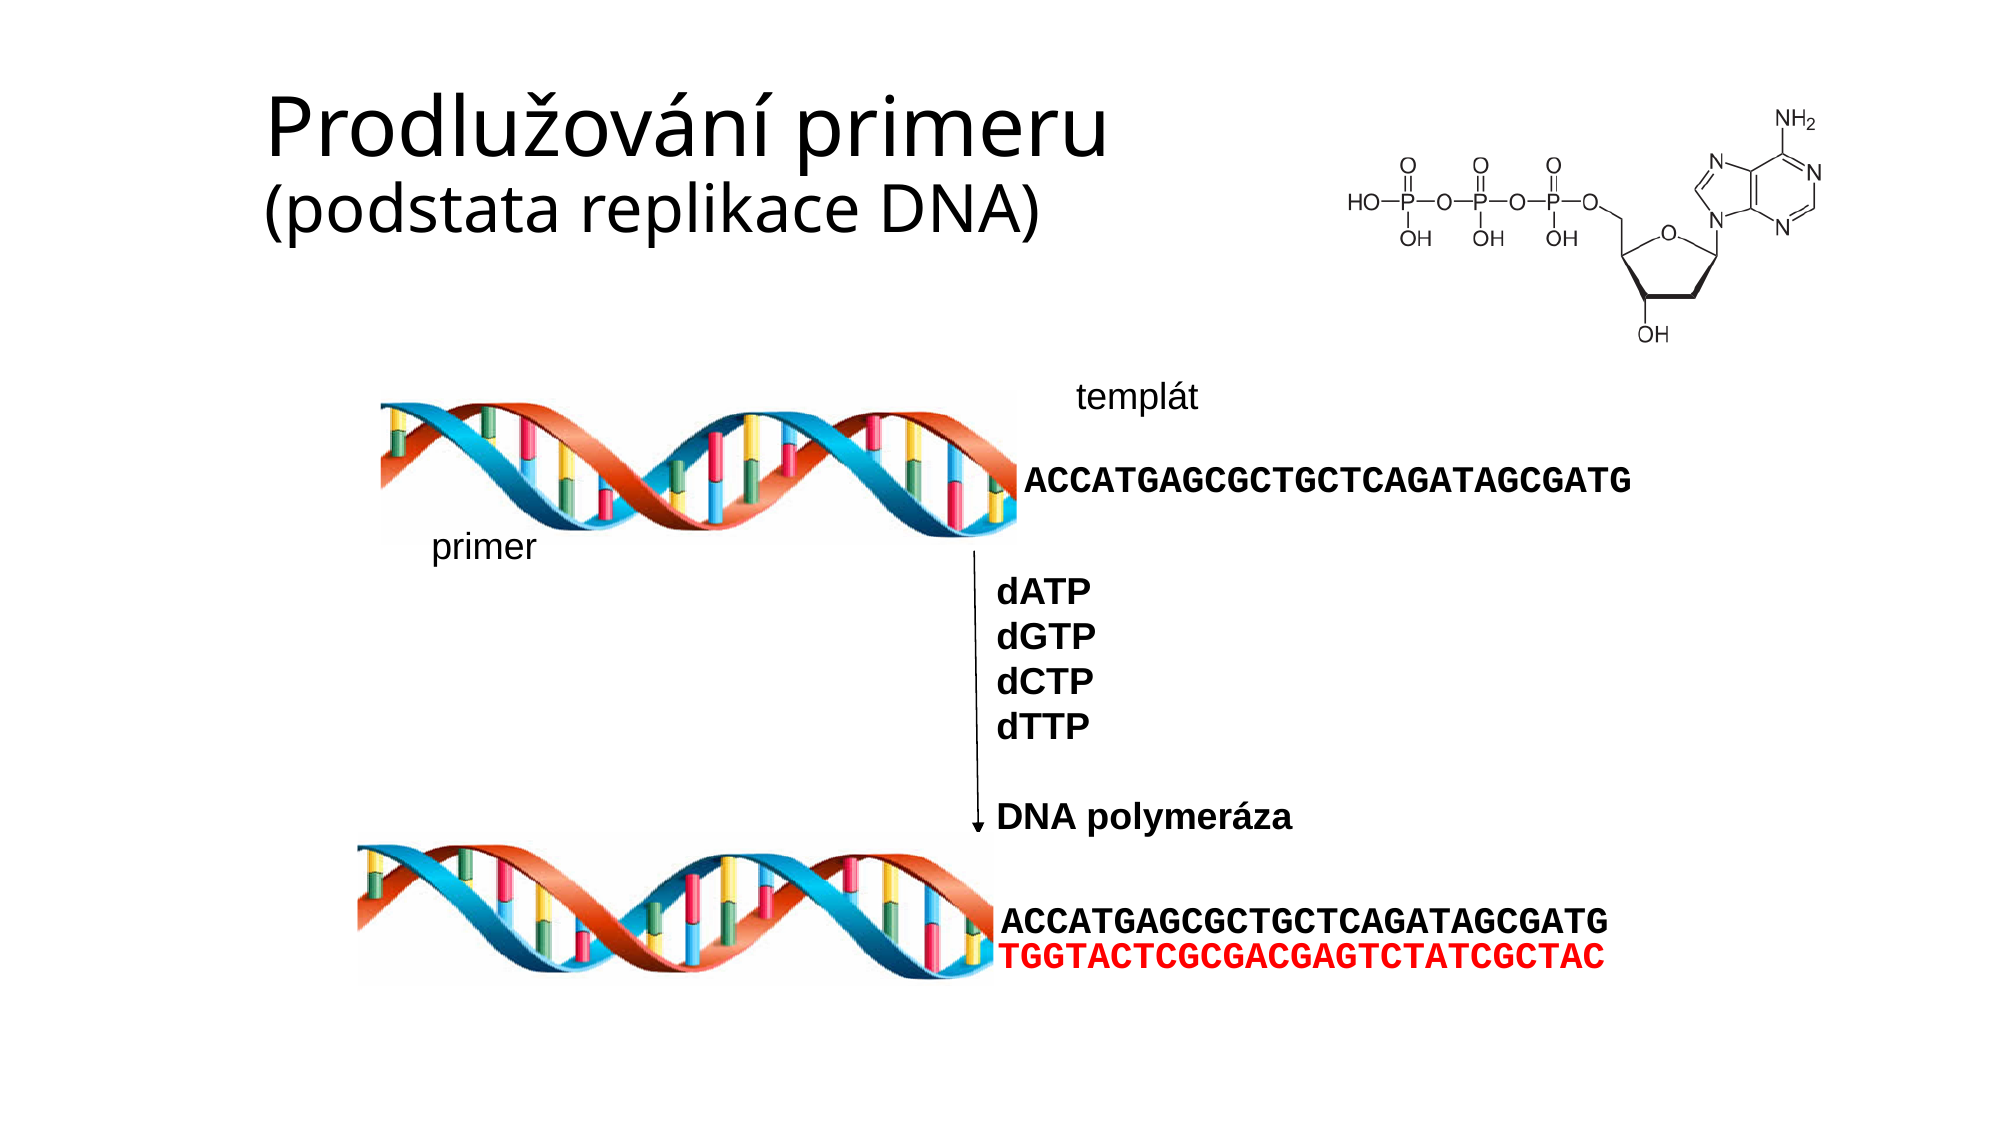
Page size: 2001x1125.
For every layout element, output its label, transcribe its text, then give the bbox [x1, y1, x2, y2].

text_box ACCATGAGCGCTGCTCAGATAGCGATG [1017, 447, 1647, 507]
picture [380, 390, 1017, 545]
picture [429, 876, 448, 884]
text_box primer [416, 545, 553, 575]
text_box templát [1061, 364, 1214, 425]
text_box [974, 550, 1310, 848]
text_box ACCATGAGCGCTGCTCAGATAGCGATG [994, 888, 1624, 949]
text_box TGGTACTCGCGACGAGTCTATCGCTAC [994, 949, 1621, 984]
picture [452, 434, 471, 442]
picture [357, 832, 994, 986]
title Prodlužování primeru (podstata replikace DNA) [249, 53, 1750, 279]
picture [1336, 103, 1832, 347]
